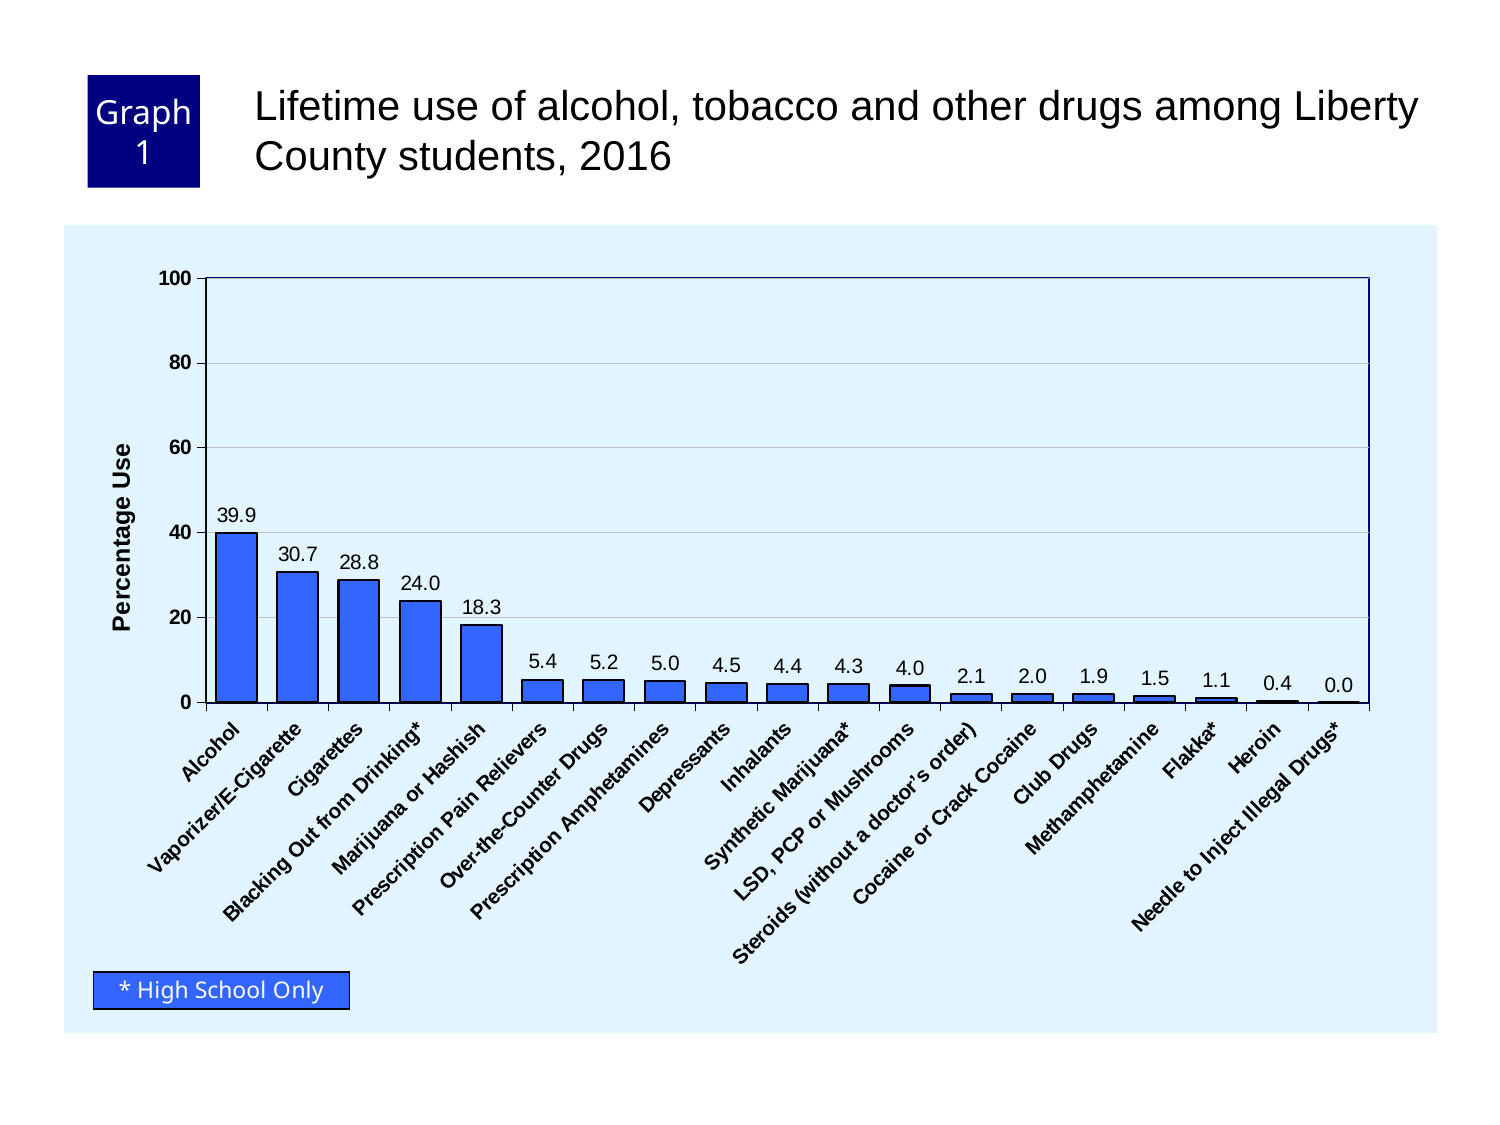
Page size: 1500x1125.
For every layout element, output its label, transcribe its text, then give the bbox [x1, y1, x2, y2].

chart [63, 224, 1438, 1034]
text_box Graph 1 [87, 75, 200, 188]
text_box Lifetime use of alcohol, tobacco and other drugs among Liberty County students, 2016 [249, 75, 1438, 200]
